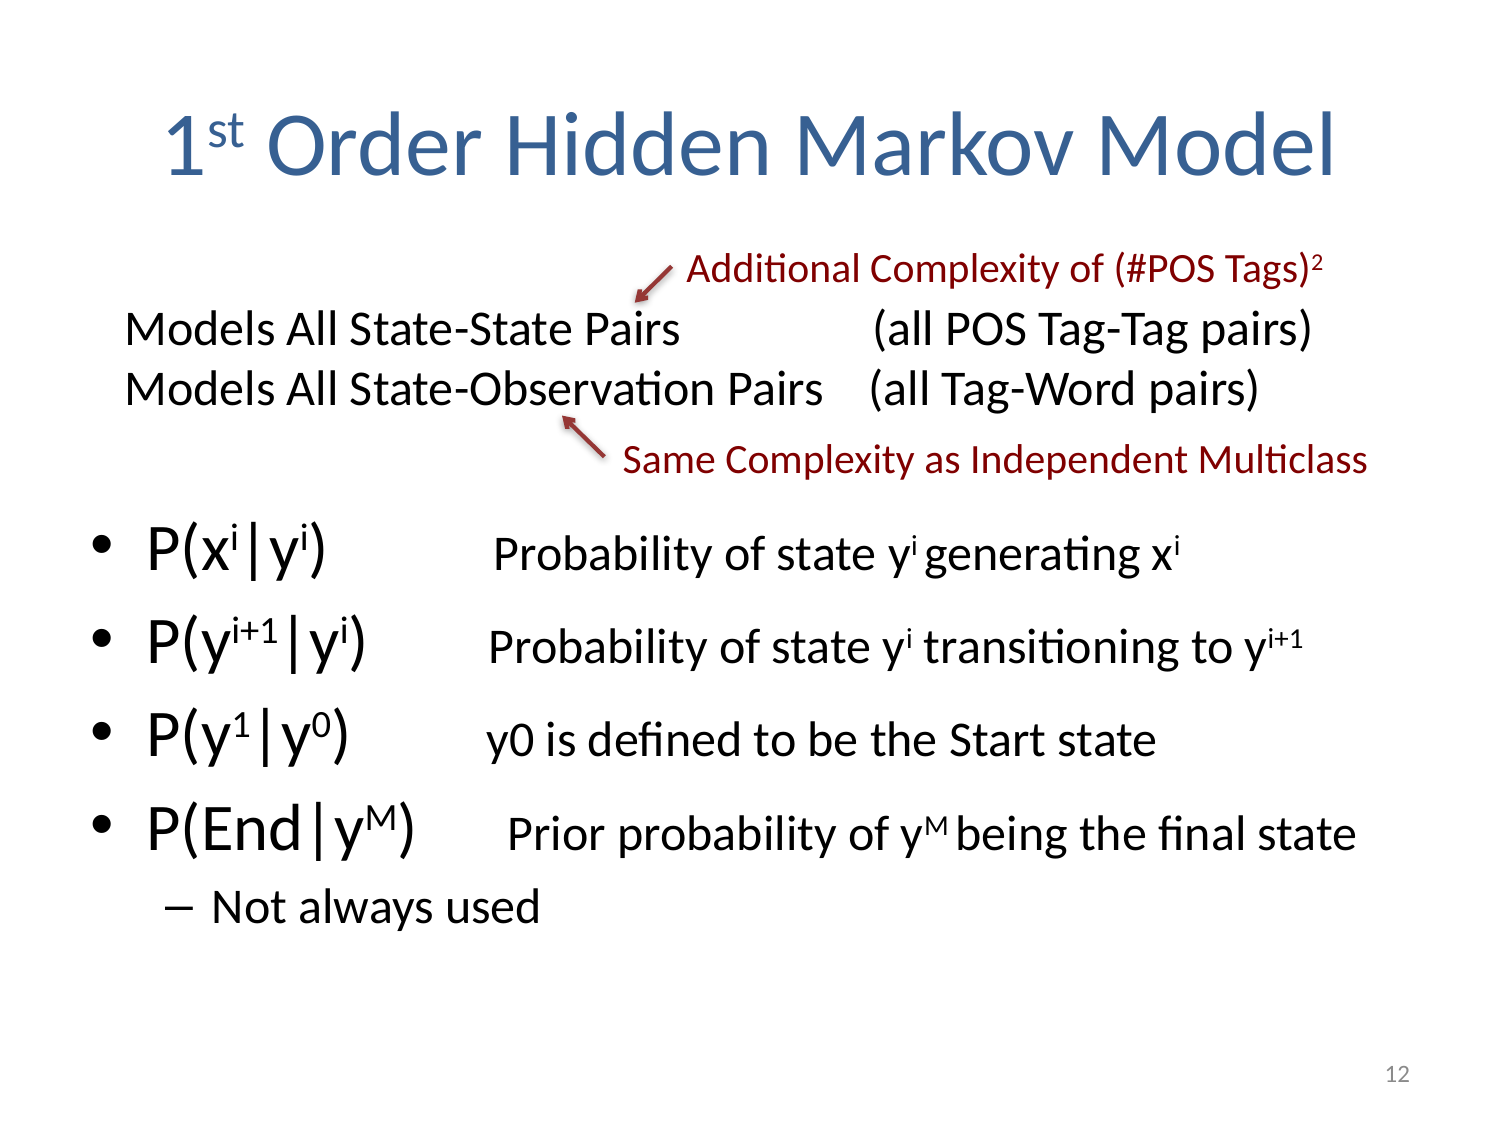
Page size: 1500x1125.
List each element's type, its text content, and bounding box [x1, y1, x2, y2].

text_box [634, 266, 667, 303]
list P(xi|yi) Probability of state yi generating xi P(yi+1|yi) Probability of state yi transitioning to yi+1 P(y1|y0) y0 is defined to be the Start state P(End|yM) Prior probability of yM being the final state Not always used [75, 262, 1425, 1043]
text_box Additional Complexity of (#POS Tags)2 [671, 233, 1339, 262]
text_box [561, 415, 605, 457]
title 1st Order Hidden Markov Model [75, 45, 1425, 233]
slide_number 12 [1074, 1043, 1425, 1103]
